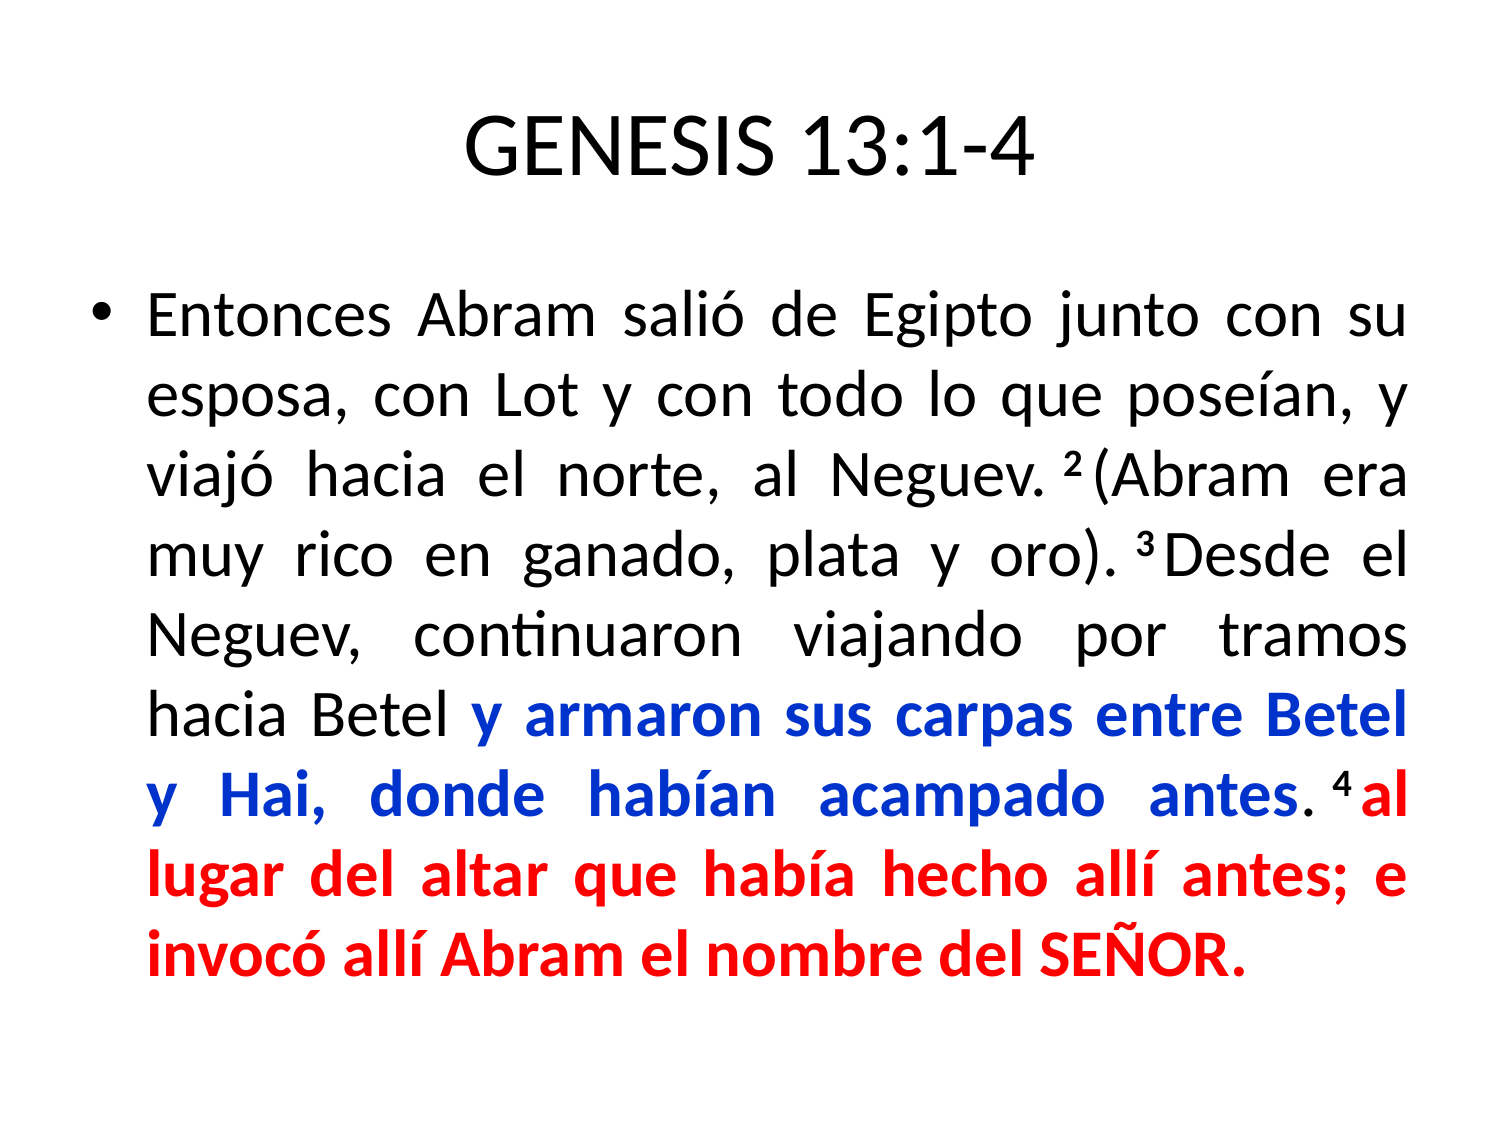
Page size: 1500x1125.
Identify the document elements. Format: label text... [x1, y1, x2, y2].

title GENESIS 13:1-4 [75, 45, 1425, 233]
list Entonces Abram salió de Egipto junto con su esposa, con Lot y con todo lo que poseían, y viajó hacia el norte, al Neguev. 2 (Abram era muy rico en ganado, plata y oro). 3 Desde el Neguev, continuaron viajando por tramos hacia Betel y armaron sus carpas entre Betel y Hai, donde habían acampado antes. 4 al lugar del altar que había hecho allí antes; e invocó allí Abram el nombre del SEÑOR. [75, 262, 1425, 1005]
